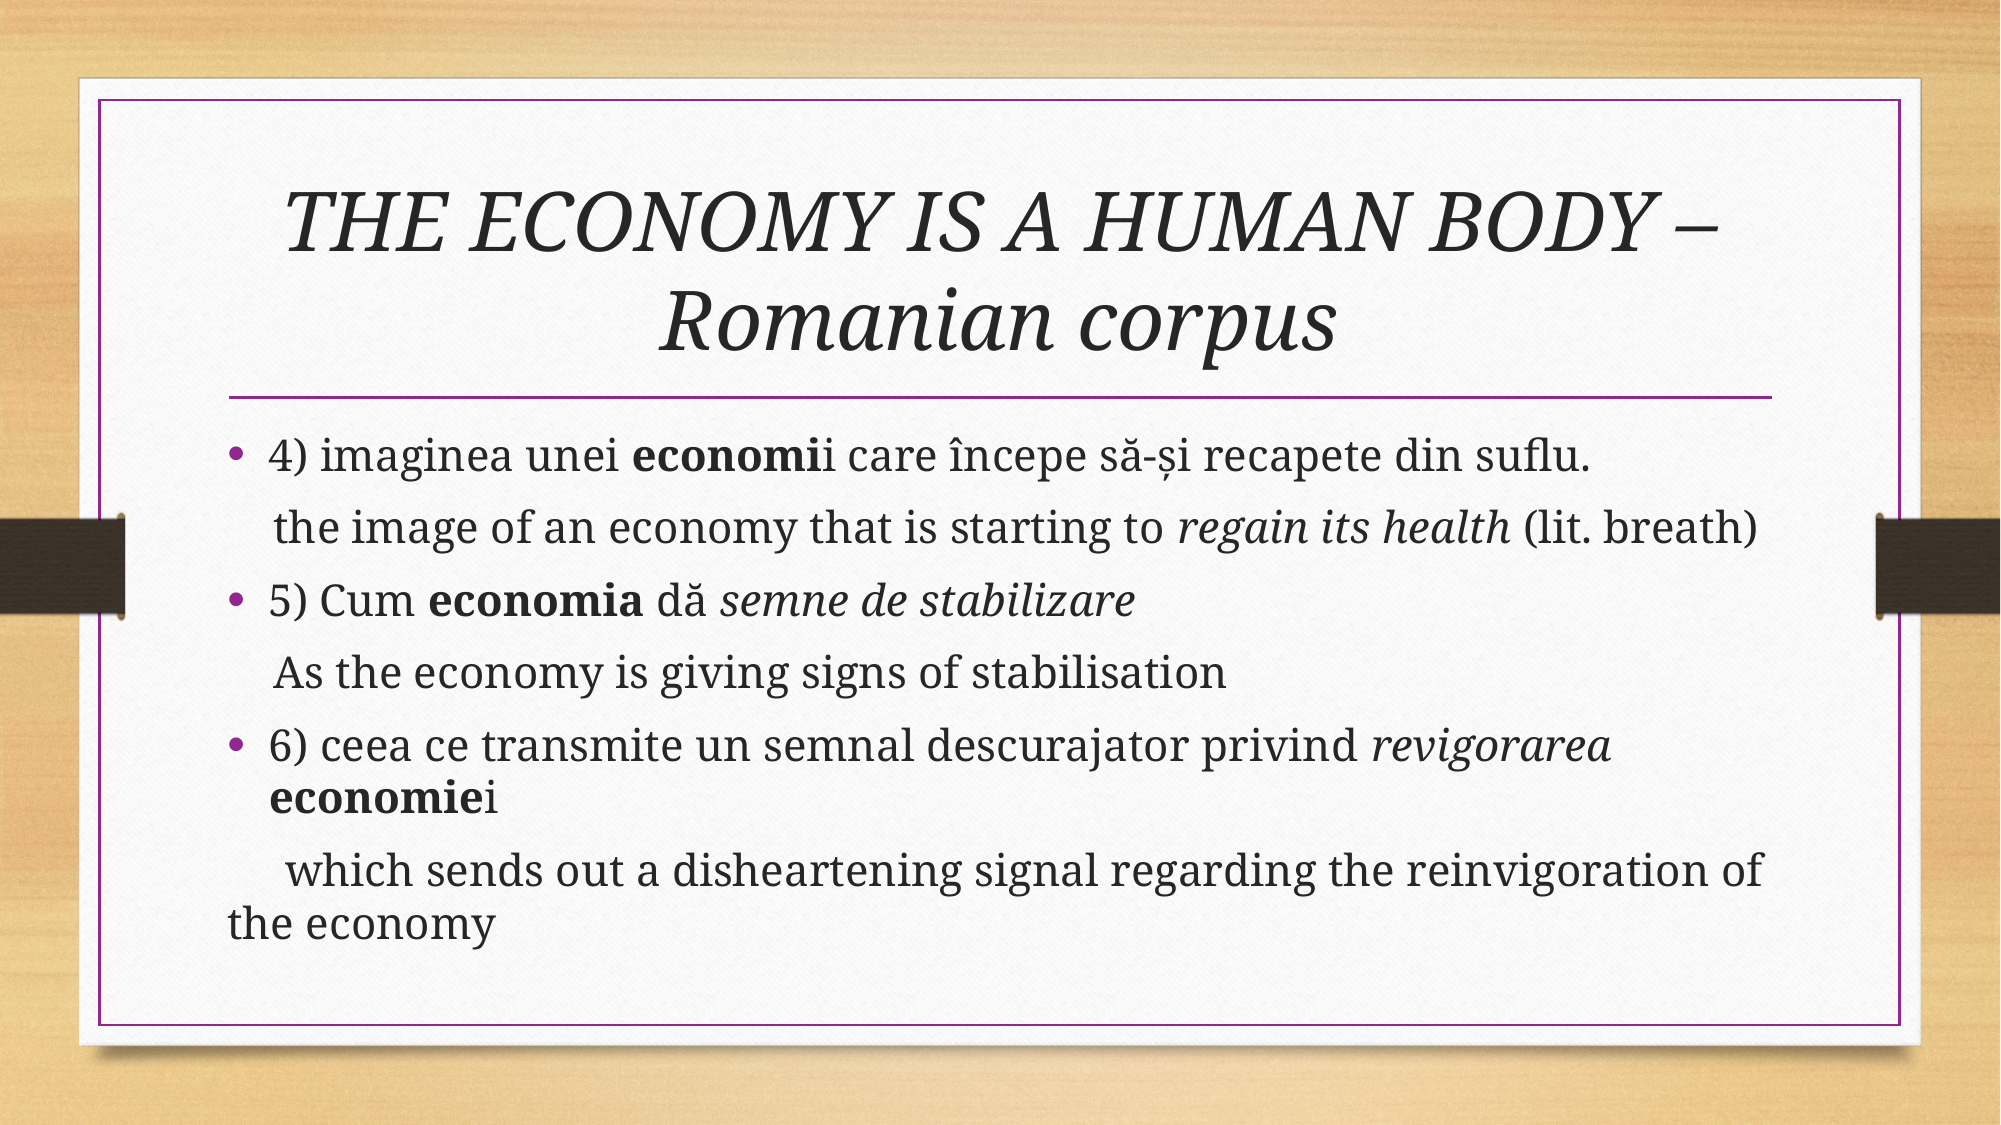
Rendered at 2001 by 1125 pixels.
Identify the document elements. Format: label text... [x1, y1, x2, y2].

picture [0, 0, 2001, 1125]
list 4) imaginea unei economii care începe să-și recapete din suflu. the image of an economy that is starting to regain its health (lit. breath) 5) Cum economia dă semne de stabilizare As the economy is giving signs of stabilisation 6) ceea ce transmite un semnal descurajator privind revigorarea economiei which sends out a disheartening signal regarding the reinvigoration of the economy [212, 419, 1788, 964]
title THE ECONOMY IS A HUMAN BODY – Romanian corpus [212, 161, 1788, 375]
